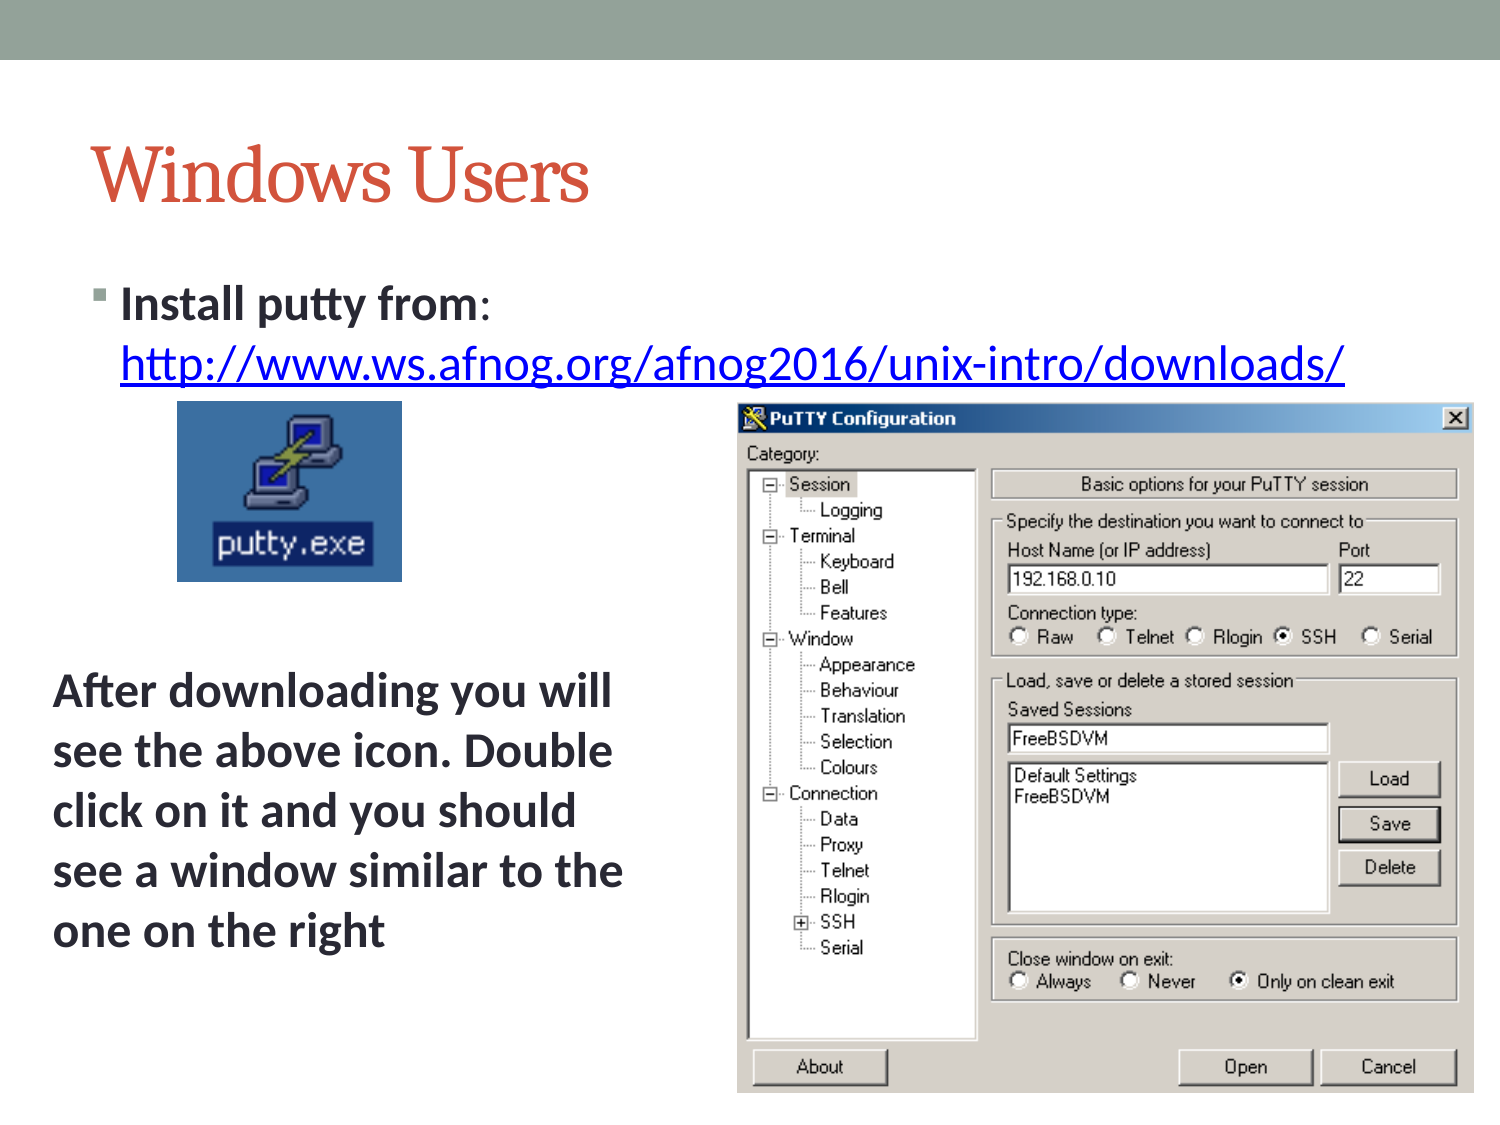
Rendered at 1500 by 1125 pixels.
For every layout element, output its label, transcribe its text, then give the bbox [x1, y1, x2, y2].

picture [736, 401, 1474, 1094]
picture [177, 401, 402, 582]
title Windows Users [75, 87, 1425, 250]
list Install putty from: http://www.ws.afnog.org/afnog2016/unix-intro/downloads/ [75, 262, 1425, 1063]
text_box After downloading you will see the above icon. Double click on it and you should see a window similar to the one on the right [37, 649, 660, 965]
